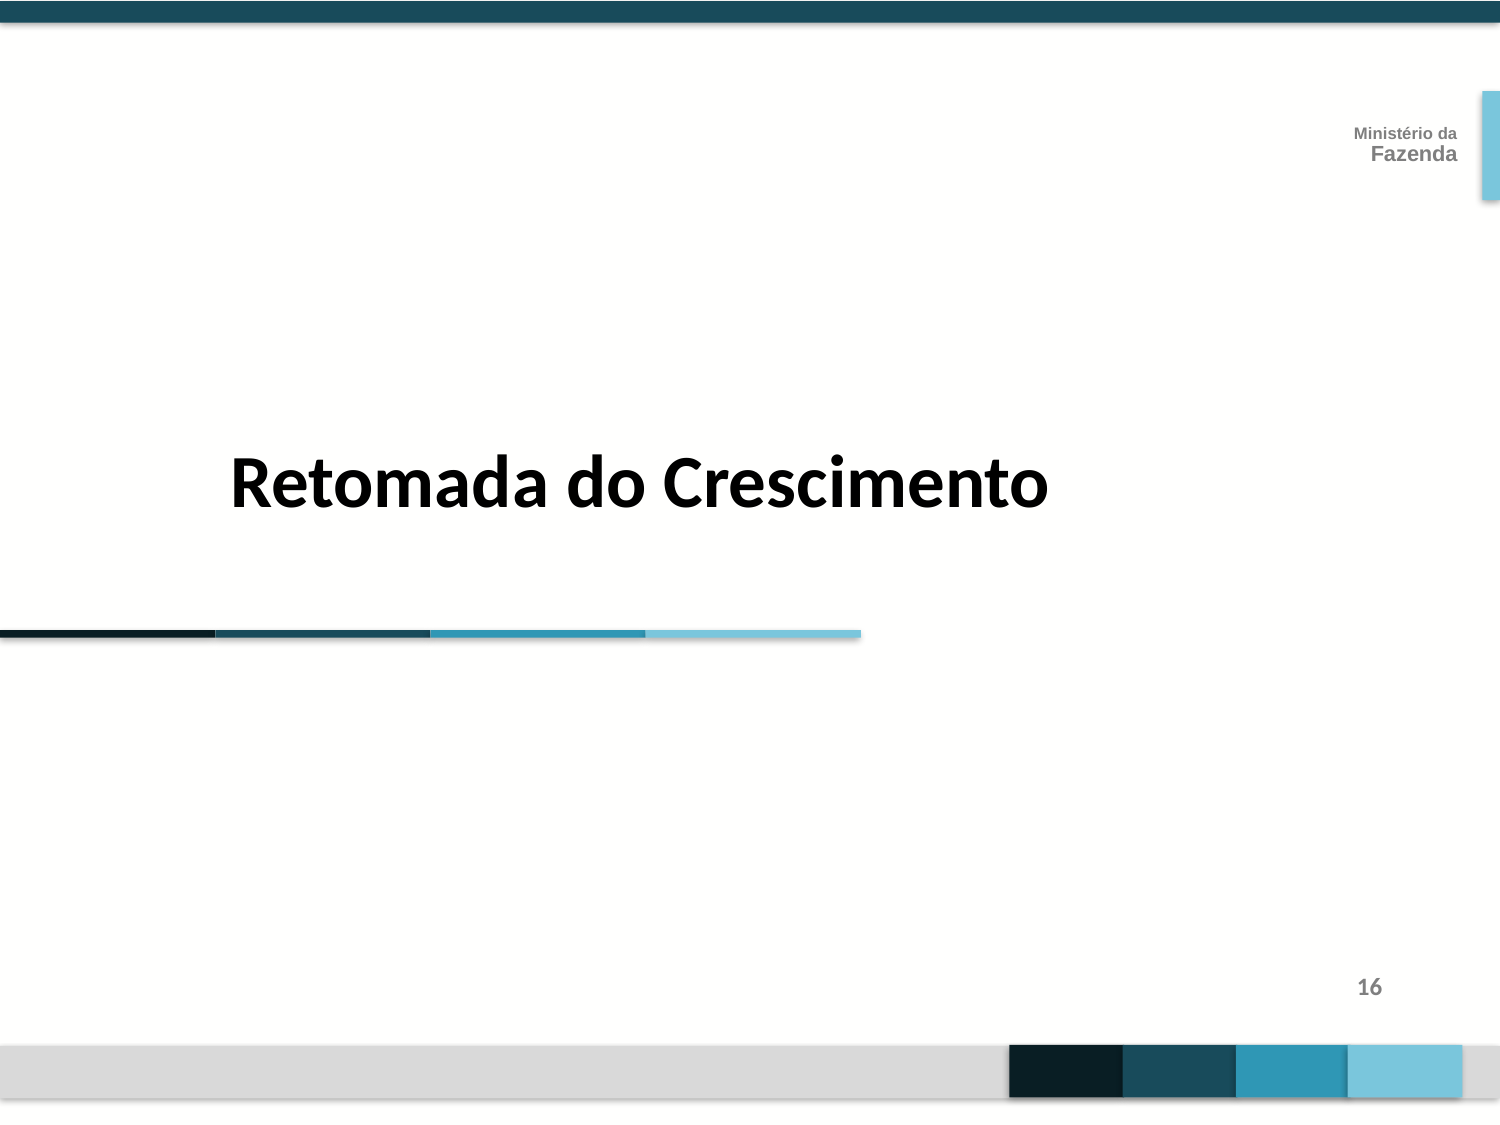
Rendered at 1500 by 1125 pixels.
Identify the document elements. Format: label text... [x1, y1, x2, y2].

list Retomada do Crescimento [215, 355, 1306, 601]
